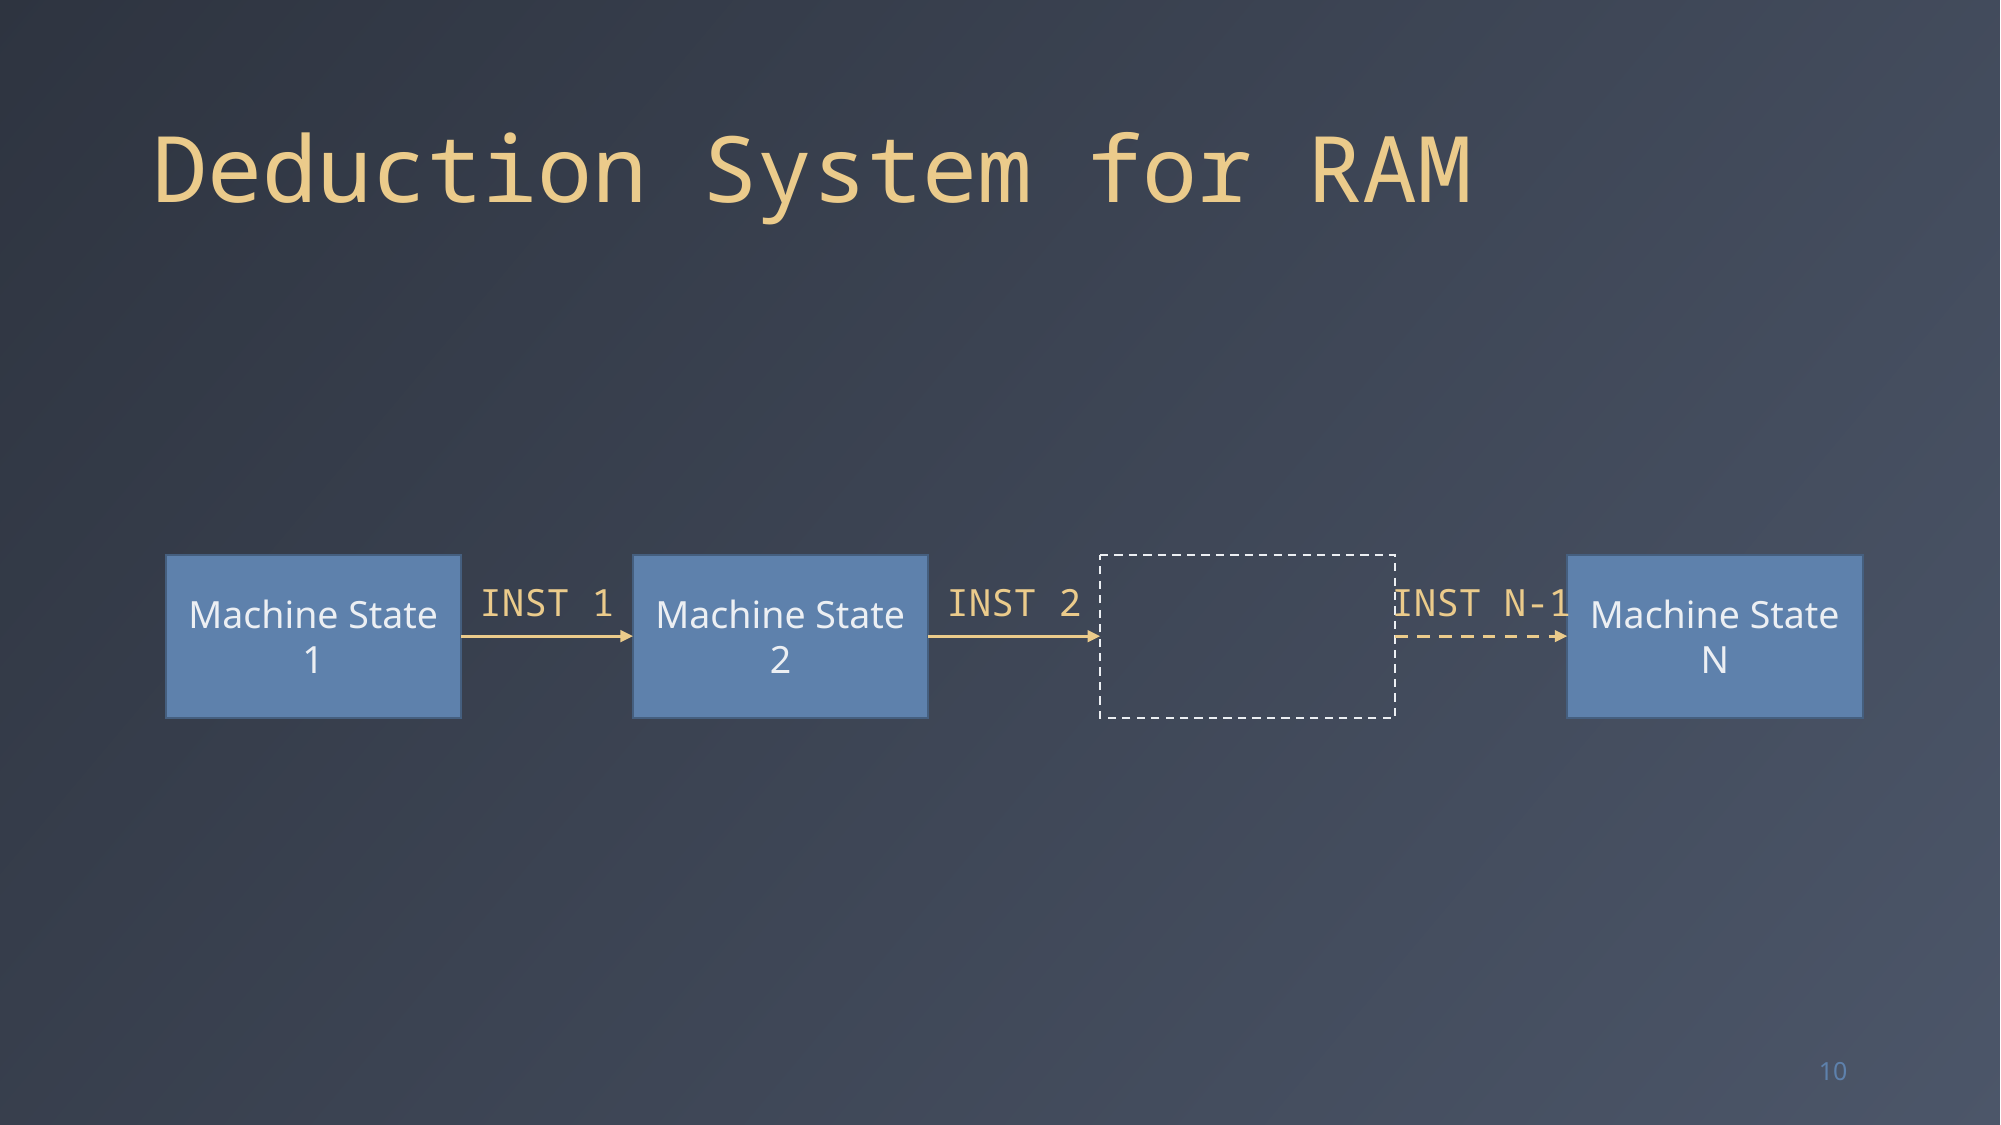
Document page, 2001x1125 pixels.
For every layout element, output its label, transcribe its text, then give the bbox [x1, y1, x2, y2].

text_box Machine State N [1566, 554, 1864, 719]
text_box INST 2 [931, 571, 1097, 632]
text_box Machine State 2 [632, 554, 929, 719]
text_box INST 1 [464, 571, 630, 632]
text_box Machine State 1 [165, 554, 462, 719]
title Deduction System for RAM [137, 26, 1863, 230]
text_box INST N-1 [1376, 571, 1586, 632]
slide_number 10 [1738, 1042, 1863, 1103]
text_box [1099, 554, 1396, 719]
